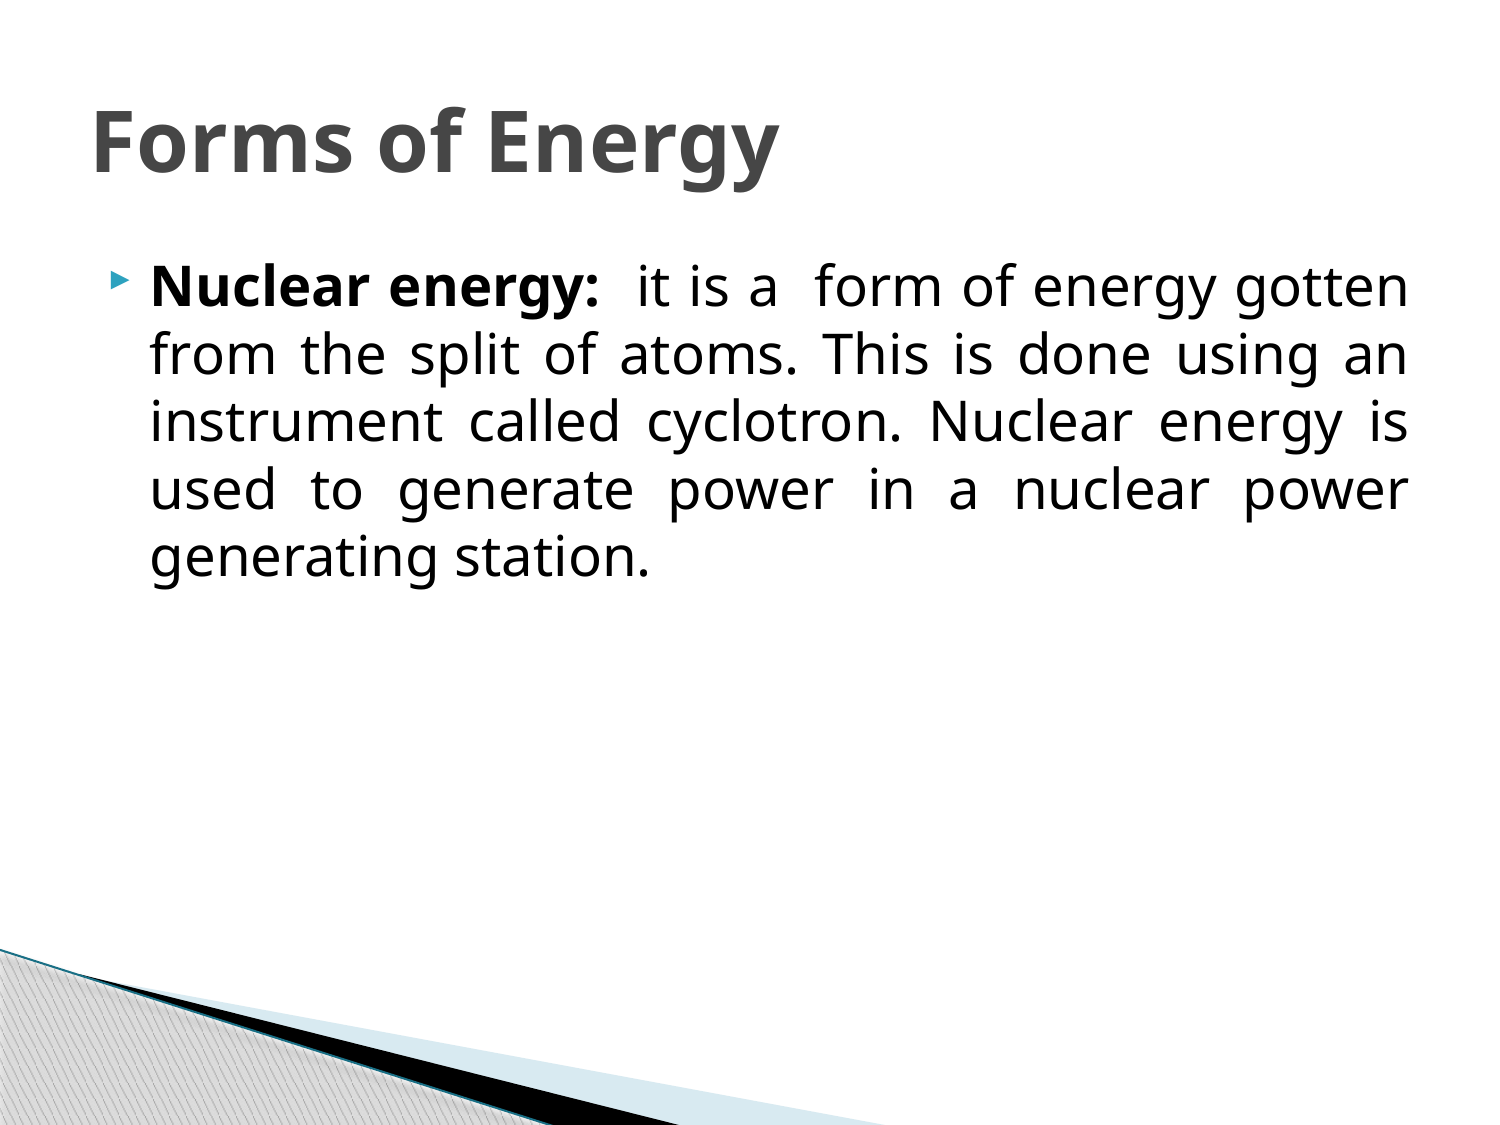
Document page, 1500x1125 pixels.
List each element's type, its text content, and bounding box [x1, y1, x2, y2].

list Nuclear energy: it is a form of energy gotten from the split of atoms. This is done using an instrument called cyclotron. Nuclear energy is used to generate power in a nuclear power generating station. [75, 243, 1425, 986]
title Forms of Energy [75, 45, 1425, 233]
